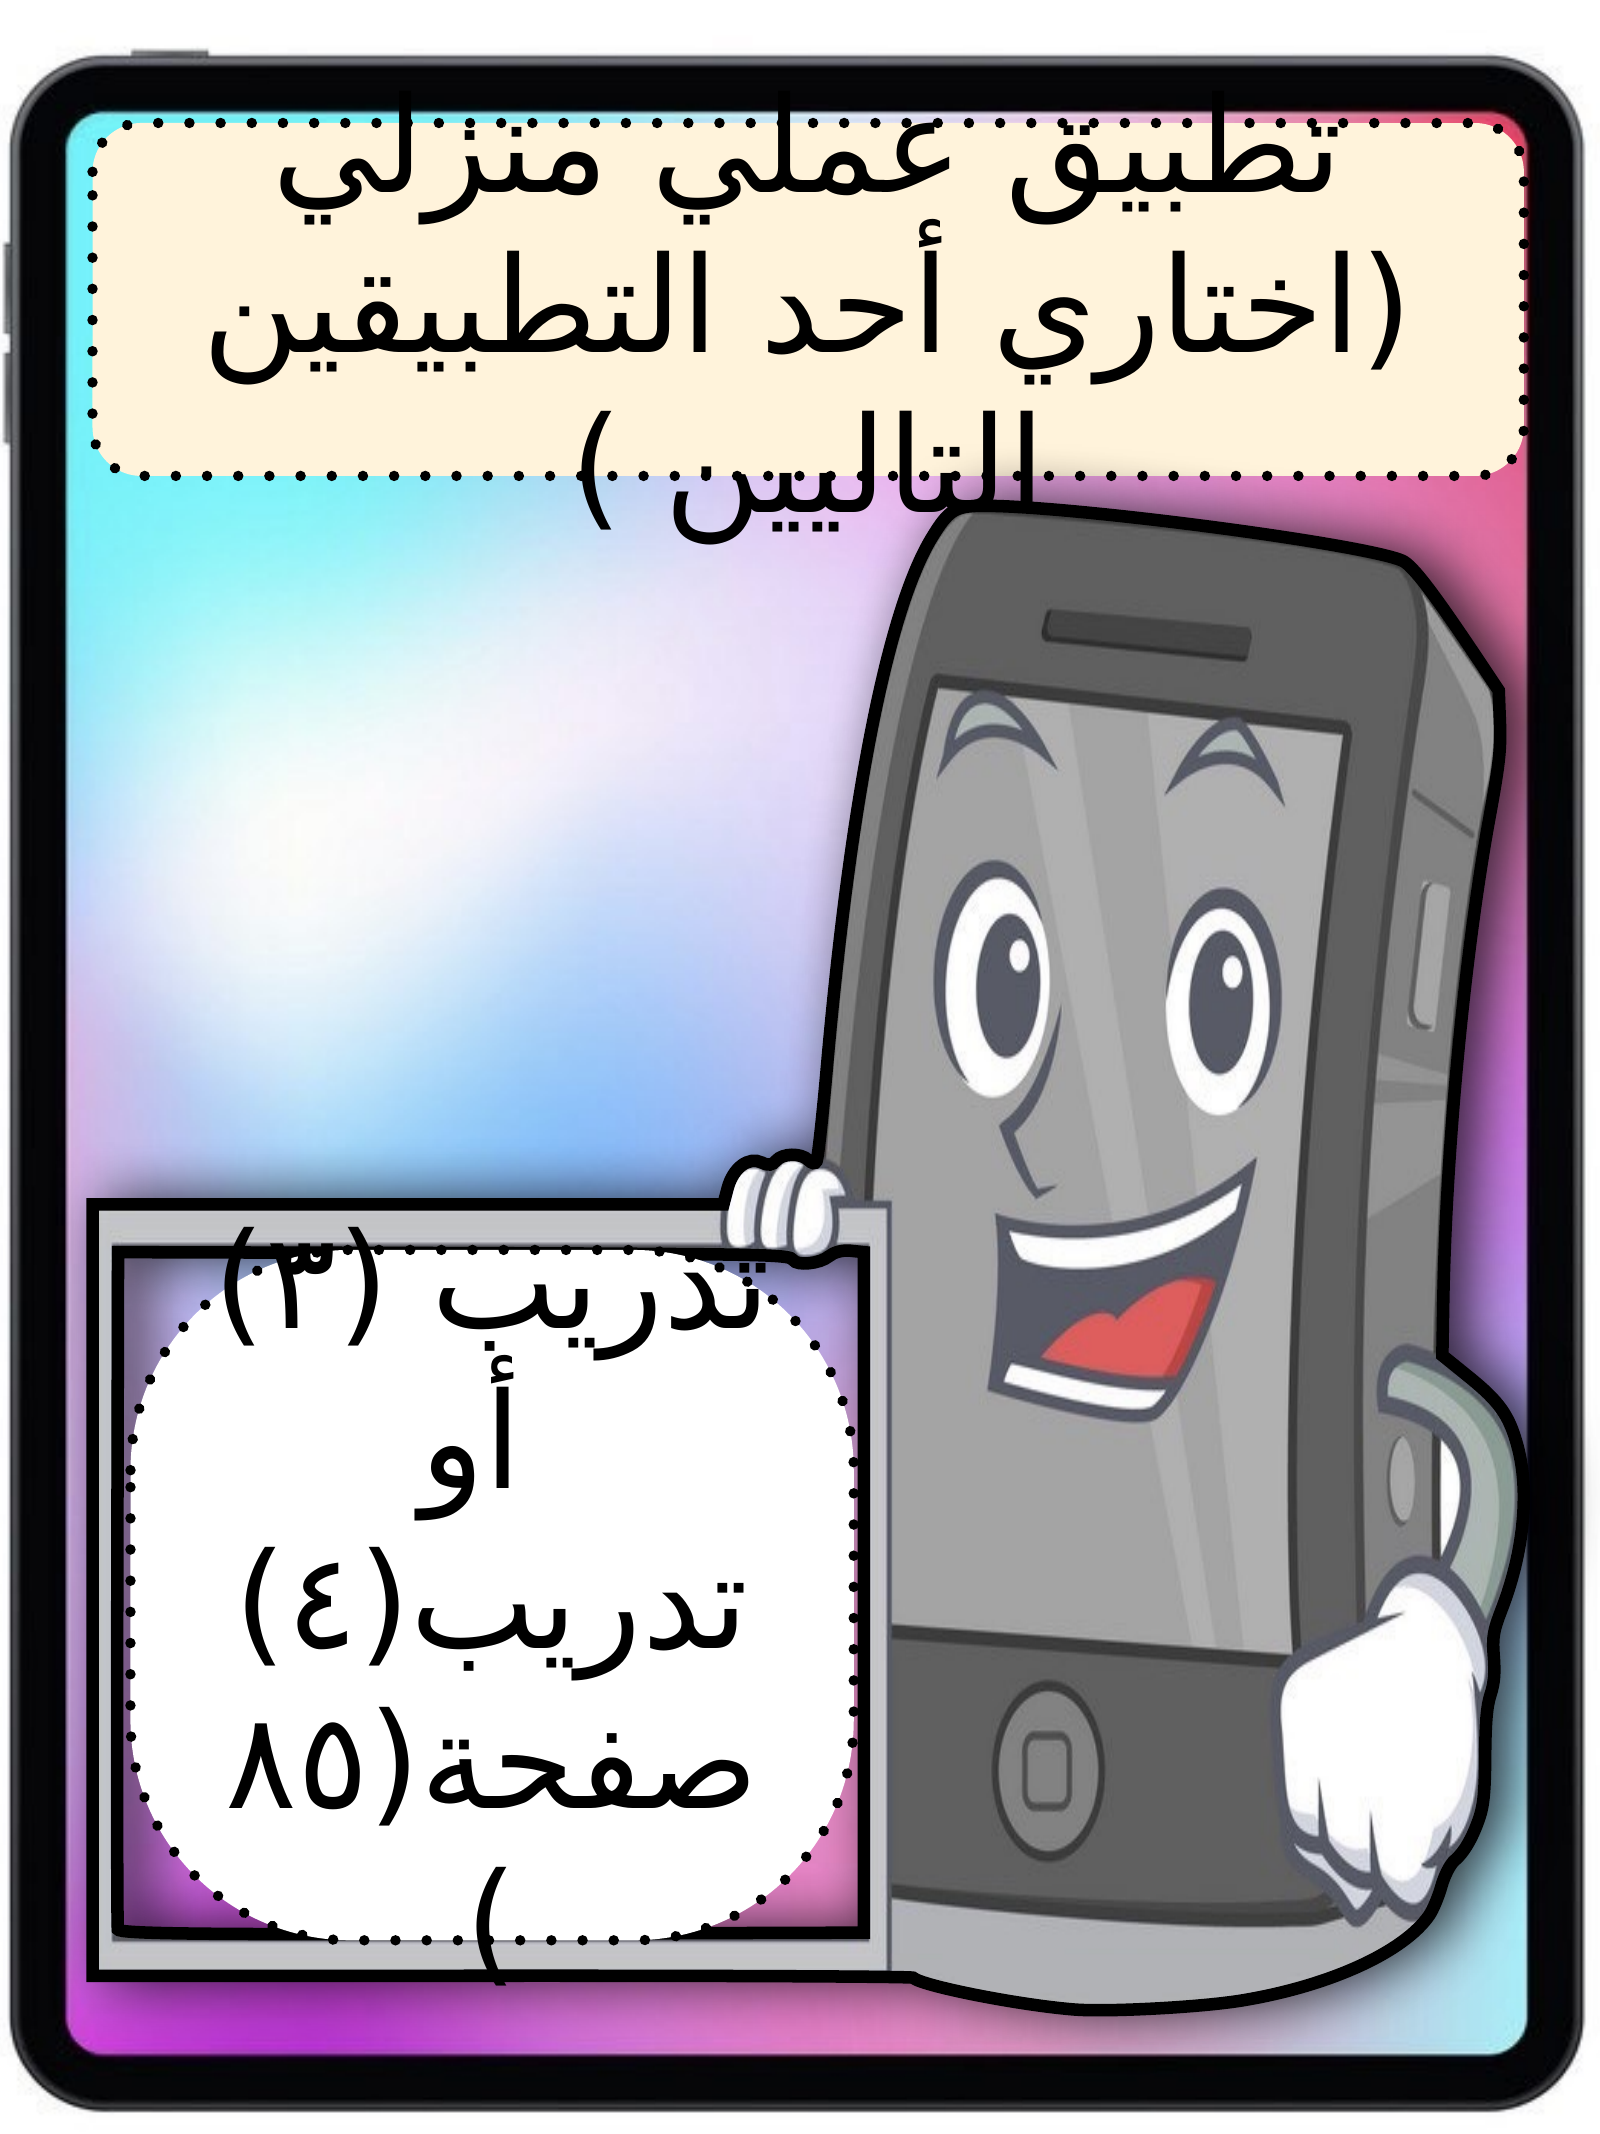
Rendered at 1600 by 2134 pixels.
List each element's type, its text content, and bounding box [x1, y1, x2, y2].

text_box تطبيق عملي منزلي (اختاري أحد التطبيقين التاليين ) [92, 122, 1524, 476]
picture [0, 30, 1600, 2132]
